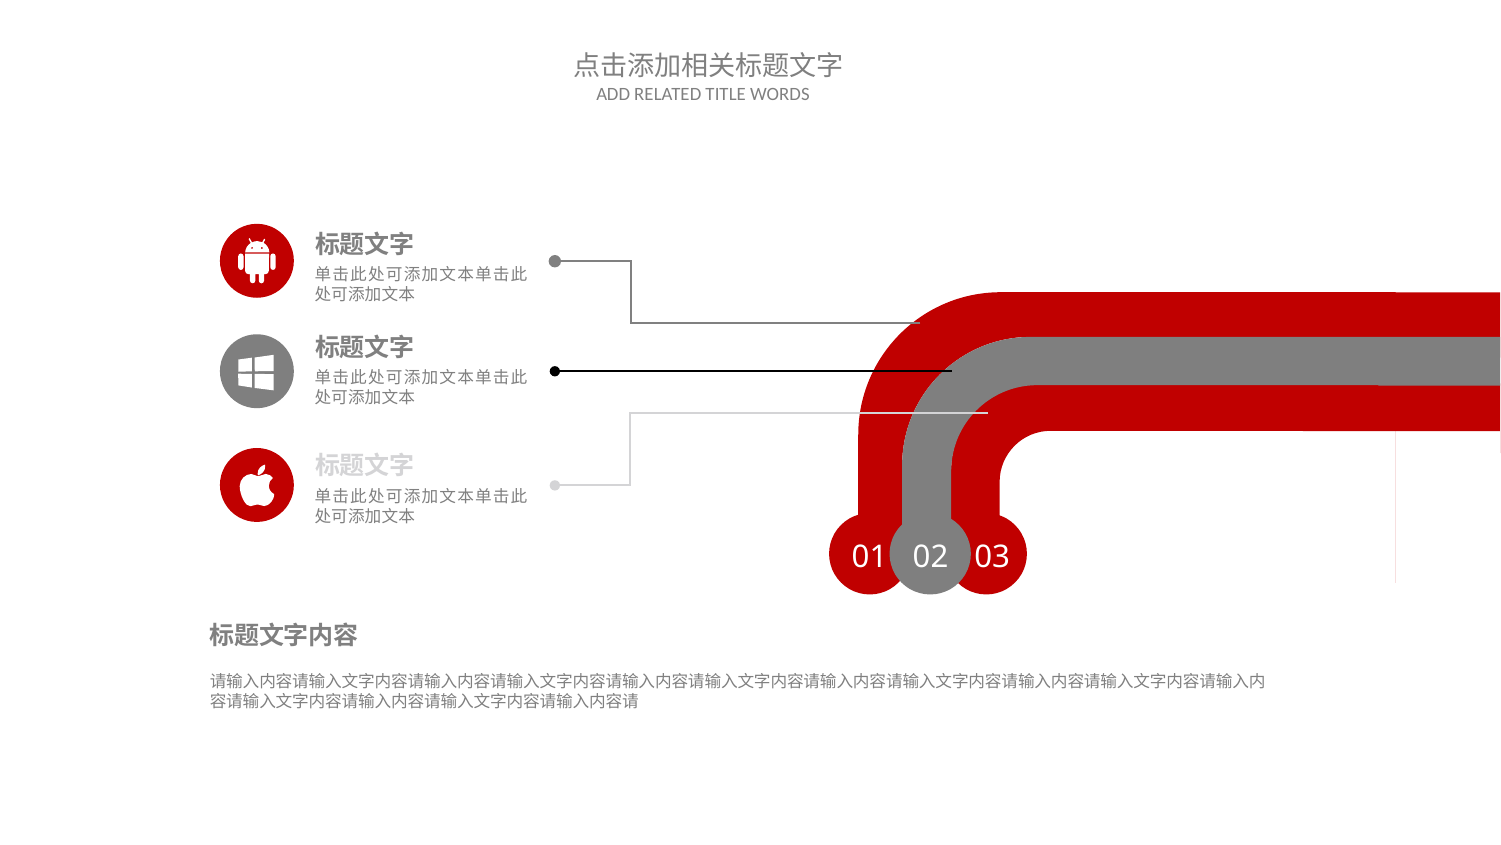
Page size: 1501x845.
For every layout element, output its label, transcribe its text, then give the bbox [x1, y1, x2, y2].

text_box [299, 323, 543, 415]
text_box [238, 354, 274, 391]
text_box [299, 221, 543, 313]
text_box [237, 237, 277, 285]
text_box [828, 292, 1501, 595]
text_box [548, 254, 562, 268]
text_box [239, 464, 275, 507]
text_box 请输入内容请输入文字内容请输入内容请输入文字内容请输入内容请输入文字内容请输入内容请输入文字内容请输入内容请输入文字内容请输入内容请输入文字内容请输入内容请输入文字内容请输入内容请 [194, 663, 1294, 719]
text_box [548, 365, 562, 378]
text_box [218, 222, 295, 299]
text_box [299, 442, 543, 534]
text_box 标题文字内容 [194, 612, 532, 657]
text_box [218, 446, 295, 523]
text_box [889, 336, 1501, 595]
text_box [561, 260, 828, 324]
text_box [561, 412, 828, 486]
text_box [548, 479, 562, 492]
text_box [218, 333, 295, 410]
